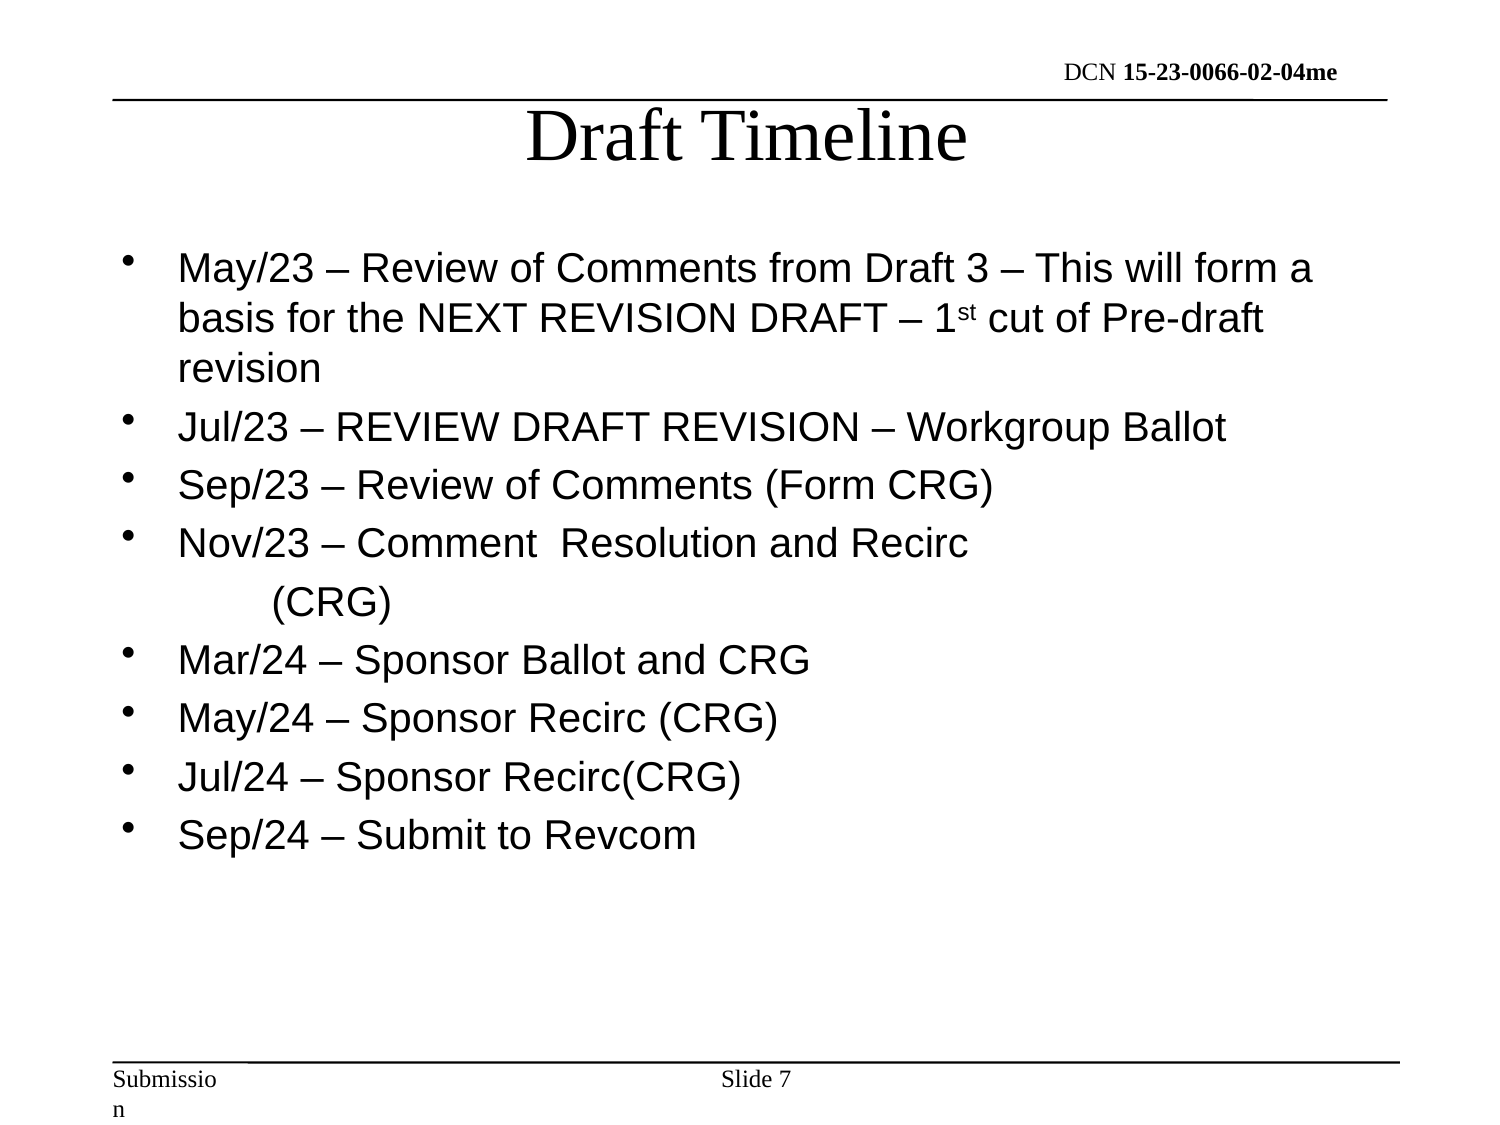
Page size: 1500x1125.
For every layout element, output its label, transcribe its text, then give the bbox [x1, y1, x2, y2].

list May/23 – Review of Comments from Draft 3 – This will form a basis for the NEXT REVISION DRAFT – 1st cut of Pre-draft revision Jul/23 – REVIEW DRAFT REVISION – Workgroup Ballot Sep/23 – Review of Comments (Form CRG) Nov/23 – Comment Resolution and Recirc (CRG) Mar/24 – Sponsor Ballot and CRG May/24 – Sponsor Recirc (CRG) Jul/24 – Sponsor Recirc(CRG) Sep/24 – Submit to Revcom [106, 174, 1382, 850]
slide_number Slide 7 [712, 1062, 800, 1093]
text_box Draft Timeline [118, 42, 1394, 218]
